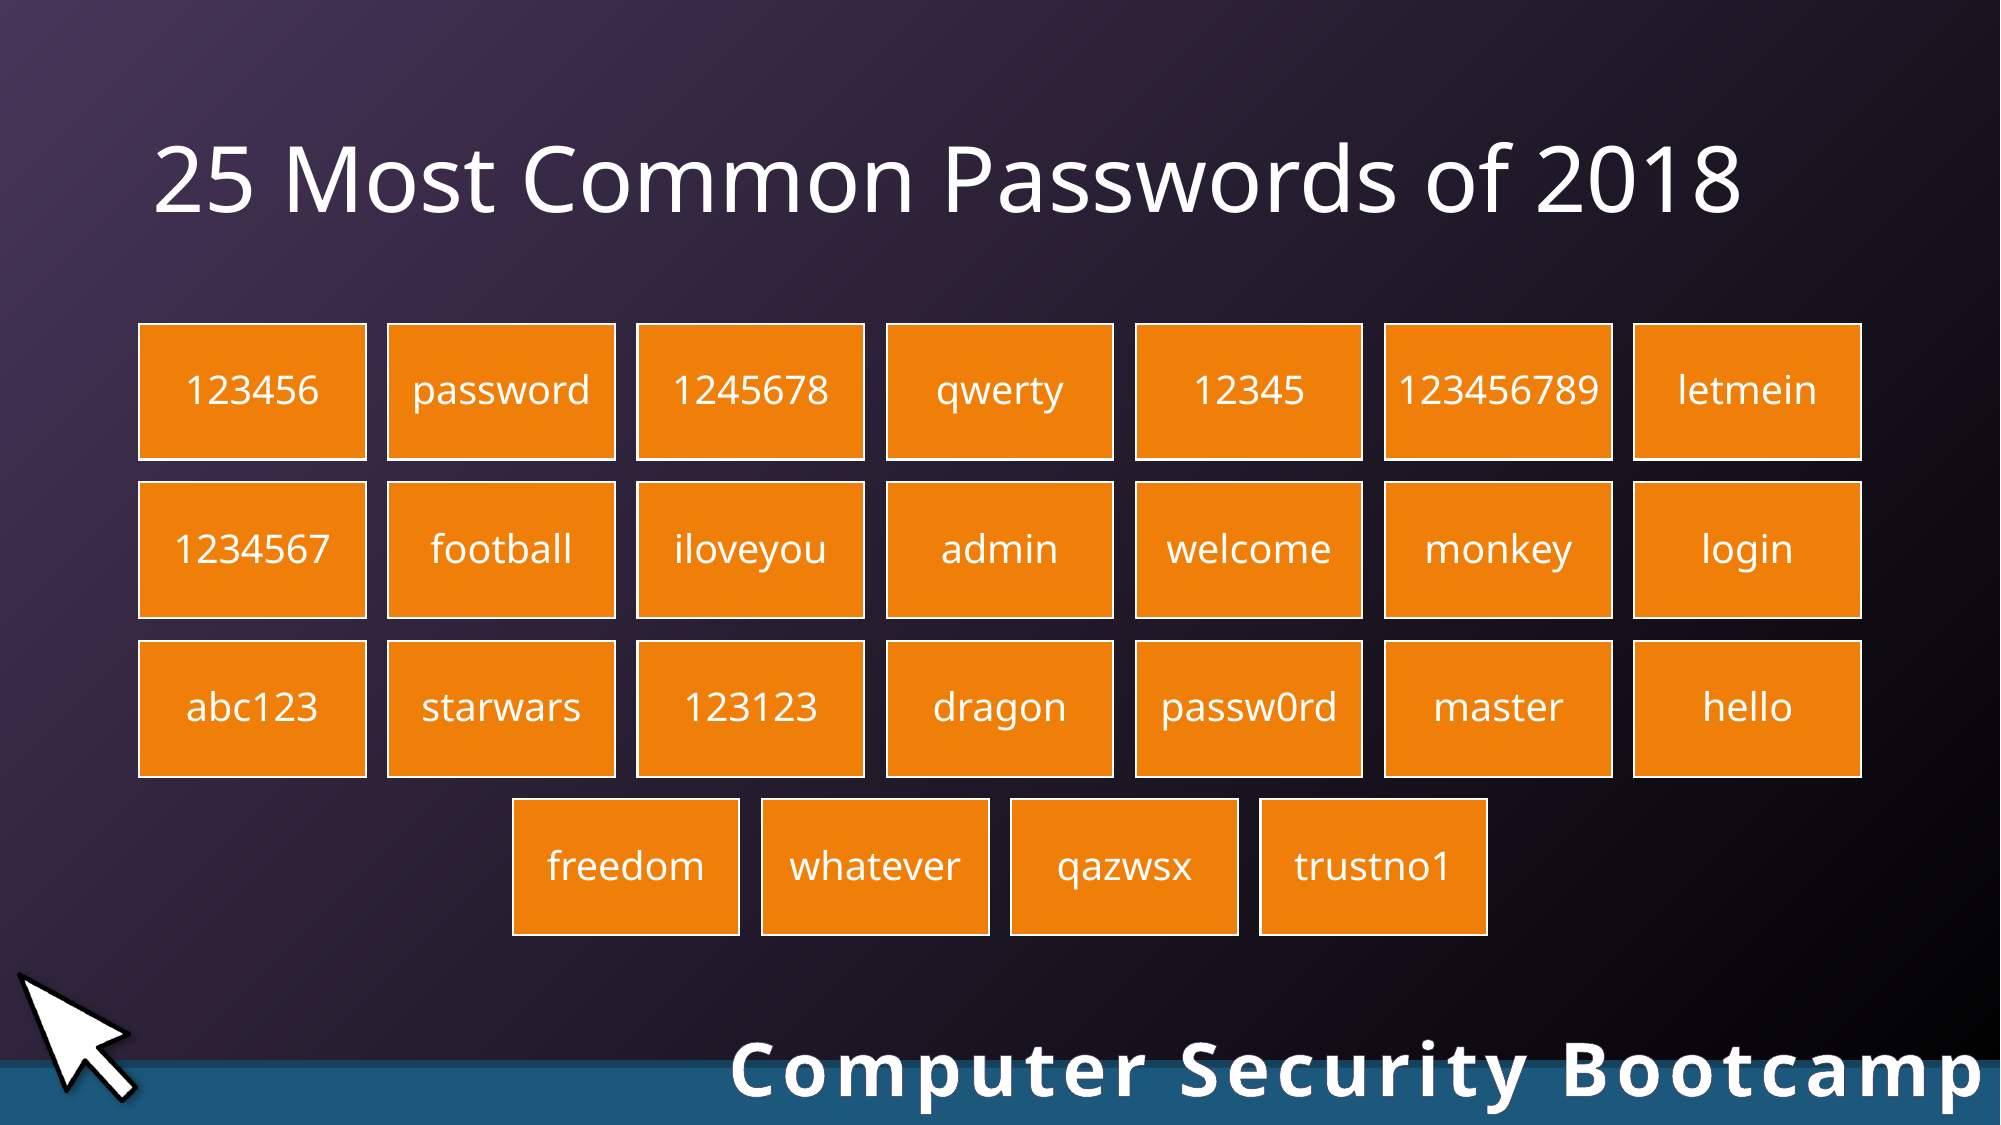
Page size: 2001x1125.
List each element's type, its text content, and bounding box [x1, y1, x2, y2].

picture [17, 972, 138, 1103]
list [137, 299, 1863, 960]
title 25 Most Common Passwords of 2018 [137, 87, 1863, 278]
